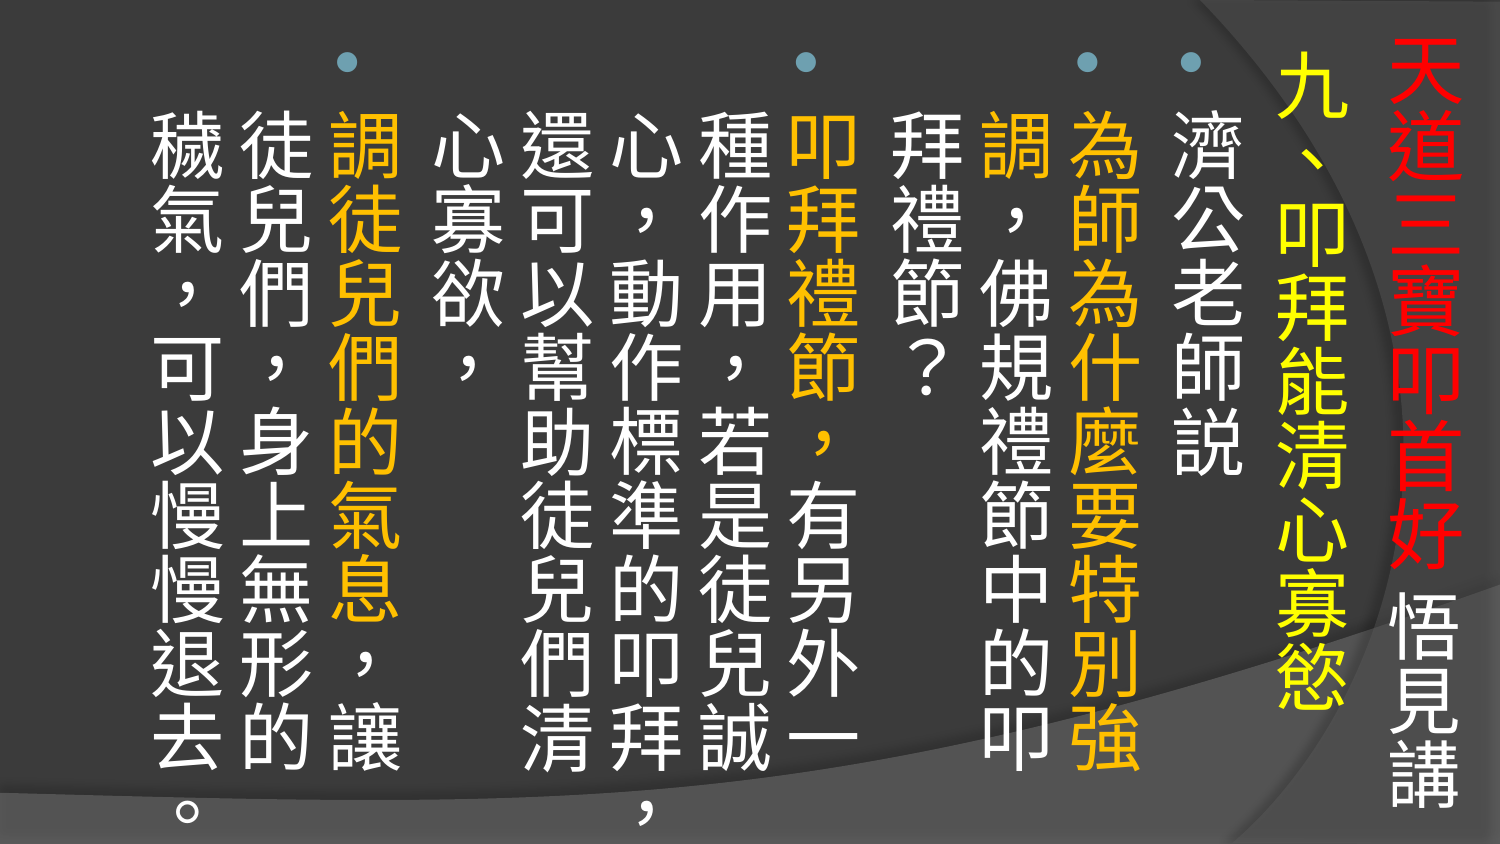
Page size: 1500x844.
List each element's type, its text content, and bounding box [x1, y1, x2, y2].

list 九、叩拜能清心寡慾 濟公老師説 為師為什麼要特別強調，佛規禮節中的叩拜禮節？ 叩拜禮節，有另外一種作用，若是徒兒誠心，動作標準的叩拜，還可以幫助徒兒們清心寡欲， 調徒兒們的氣息，讓徒兒們，身上無形的穢氣，可以慢慢退去。 [29, 27, 1365, 820]
title 天道三寶叩首好 悟見講 [1364, 21, 1483, 820]
